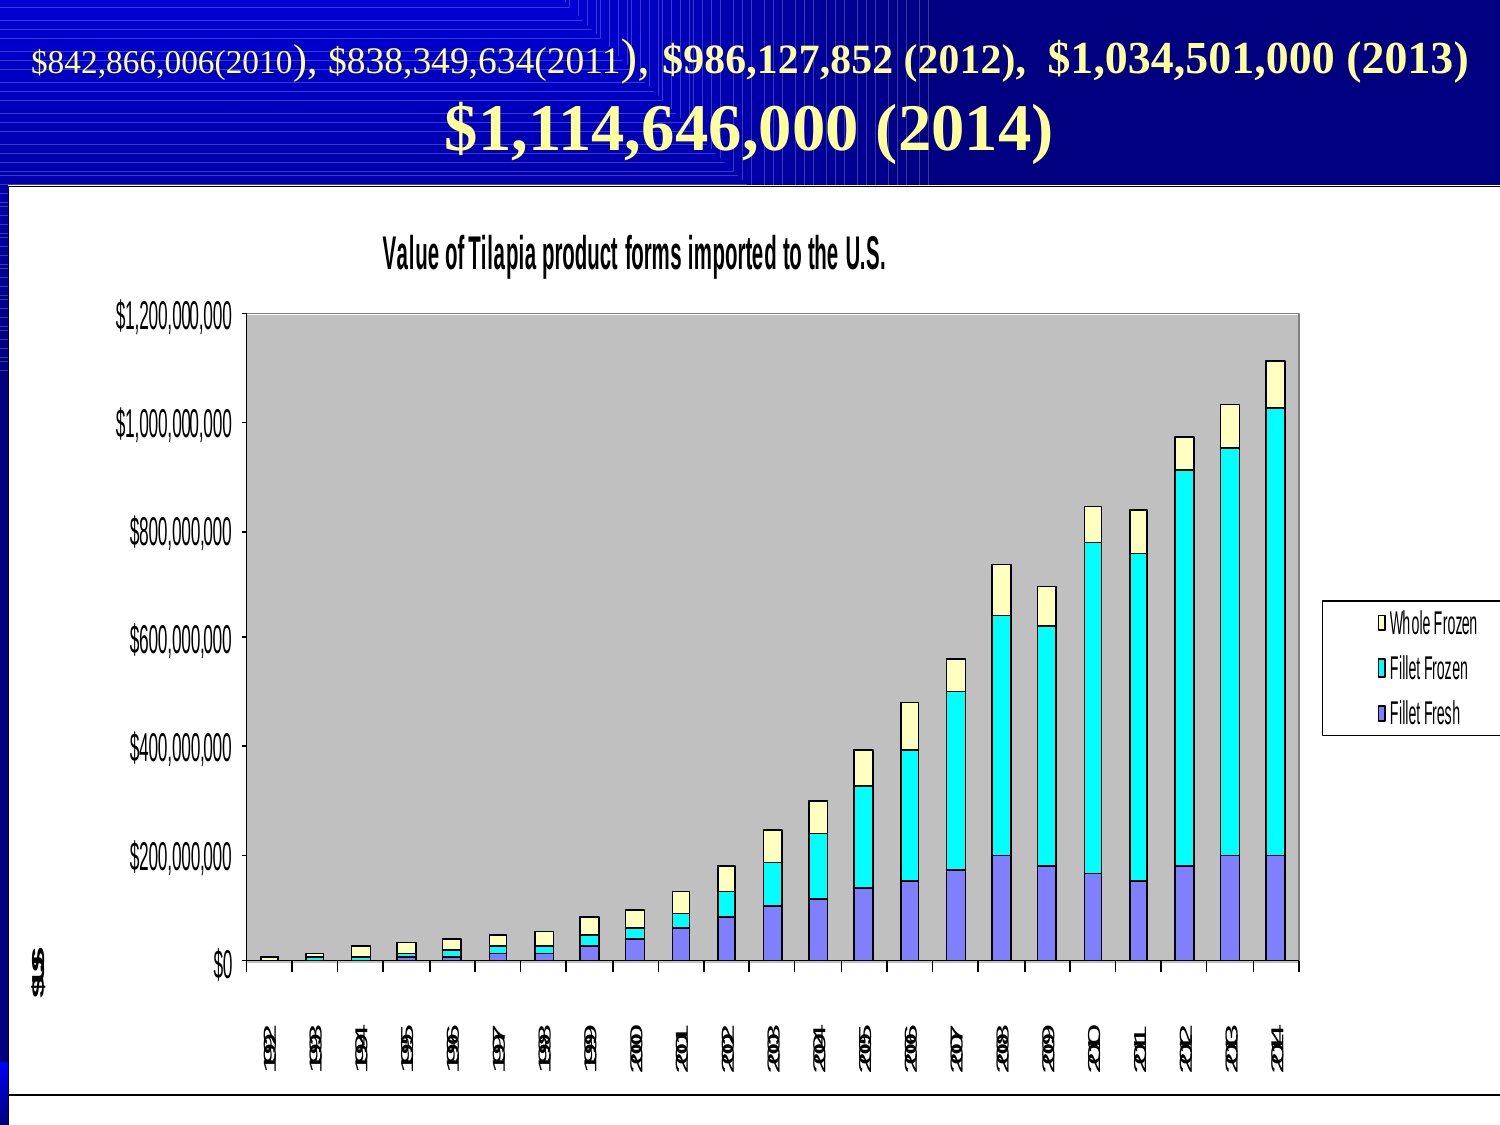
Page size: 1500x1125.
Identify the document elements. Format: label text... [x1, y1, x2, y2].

title $842,866,006(2010), $838,349,634(2011), $986,127,852 (2012), $1,034,501,000 (2013) $1,114,646,000 (2014) [0, 24, 1500, 163]
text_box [0, 166, 1500, 1125]
